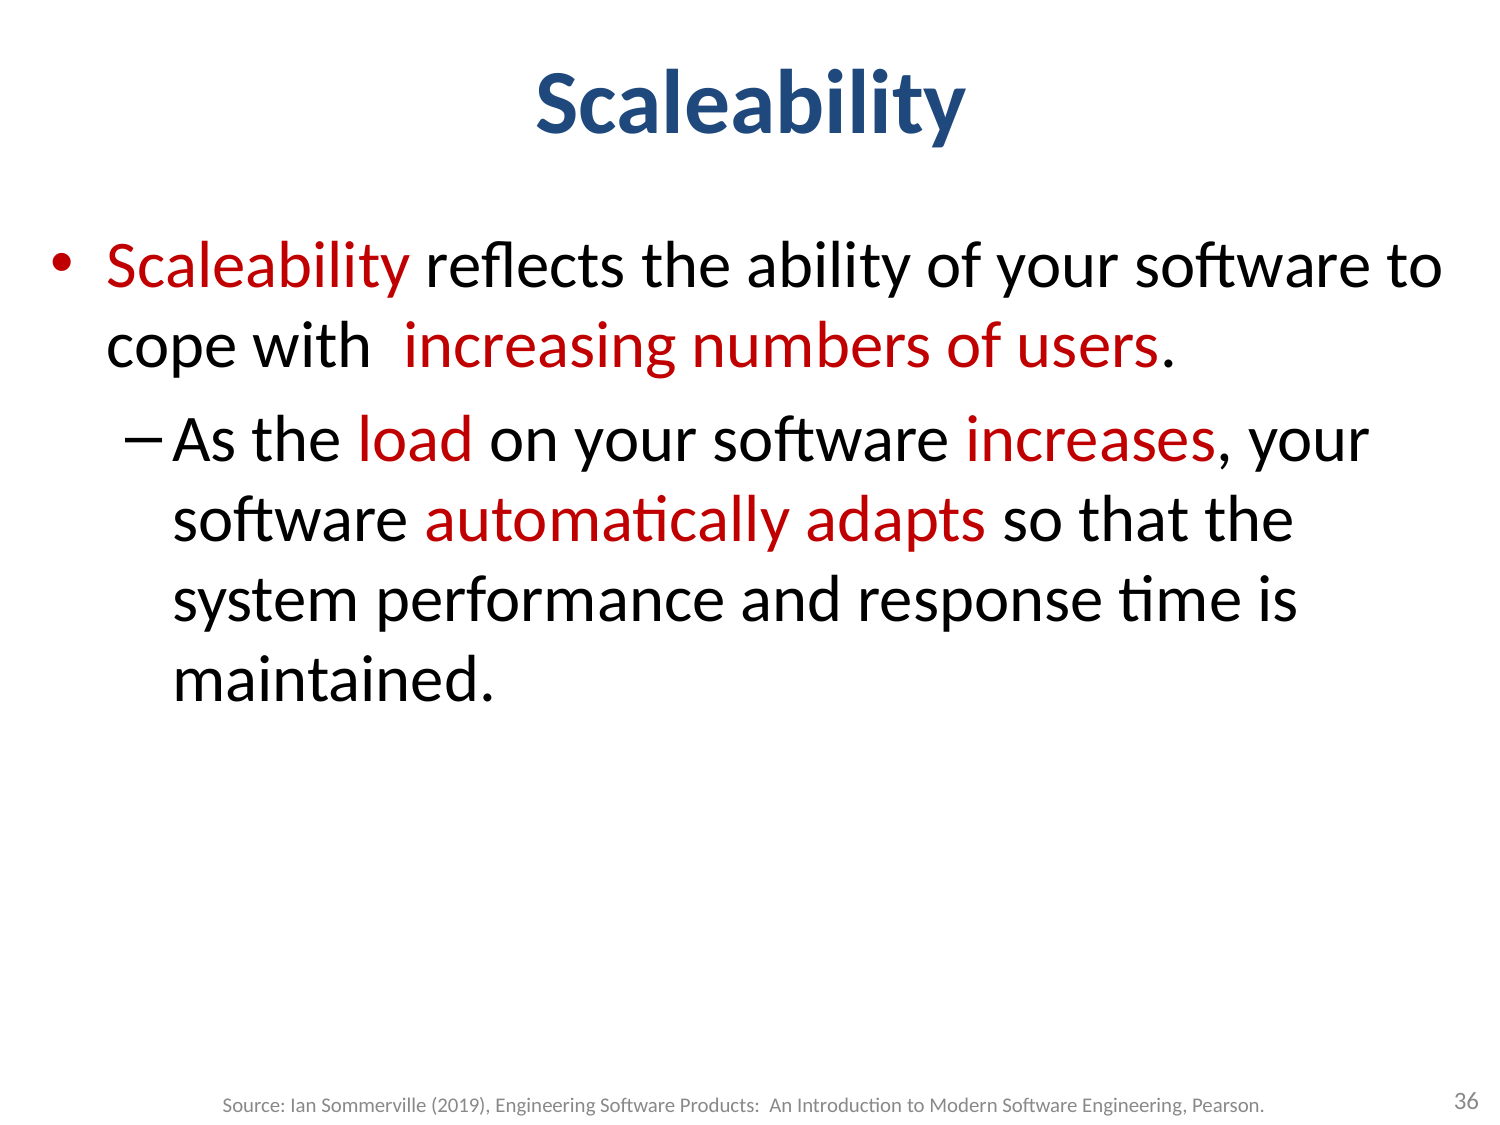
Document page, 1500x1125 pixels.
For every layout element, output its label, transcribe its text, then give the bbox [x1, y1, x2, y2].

footer Source: Ian Sommerville (2019), Engineering Software Products: An Introduction to Modern Software Engineering, Pearson. [100, 1082, 1388, 1125]
slide_number 36 [1144, 1069, 1495, 1125]
list Scaleability reflects the ability of your software to cope with increasing numbers of users. As the load on your software increases, your software automatically adapts so that the system performance and response time is maintained. [35, 213, 1465, 1070]
title Scaleability [76, 19, 1427, 175]
